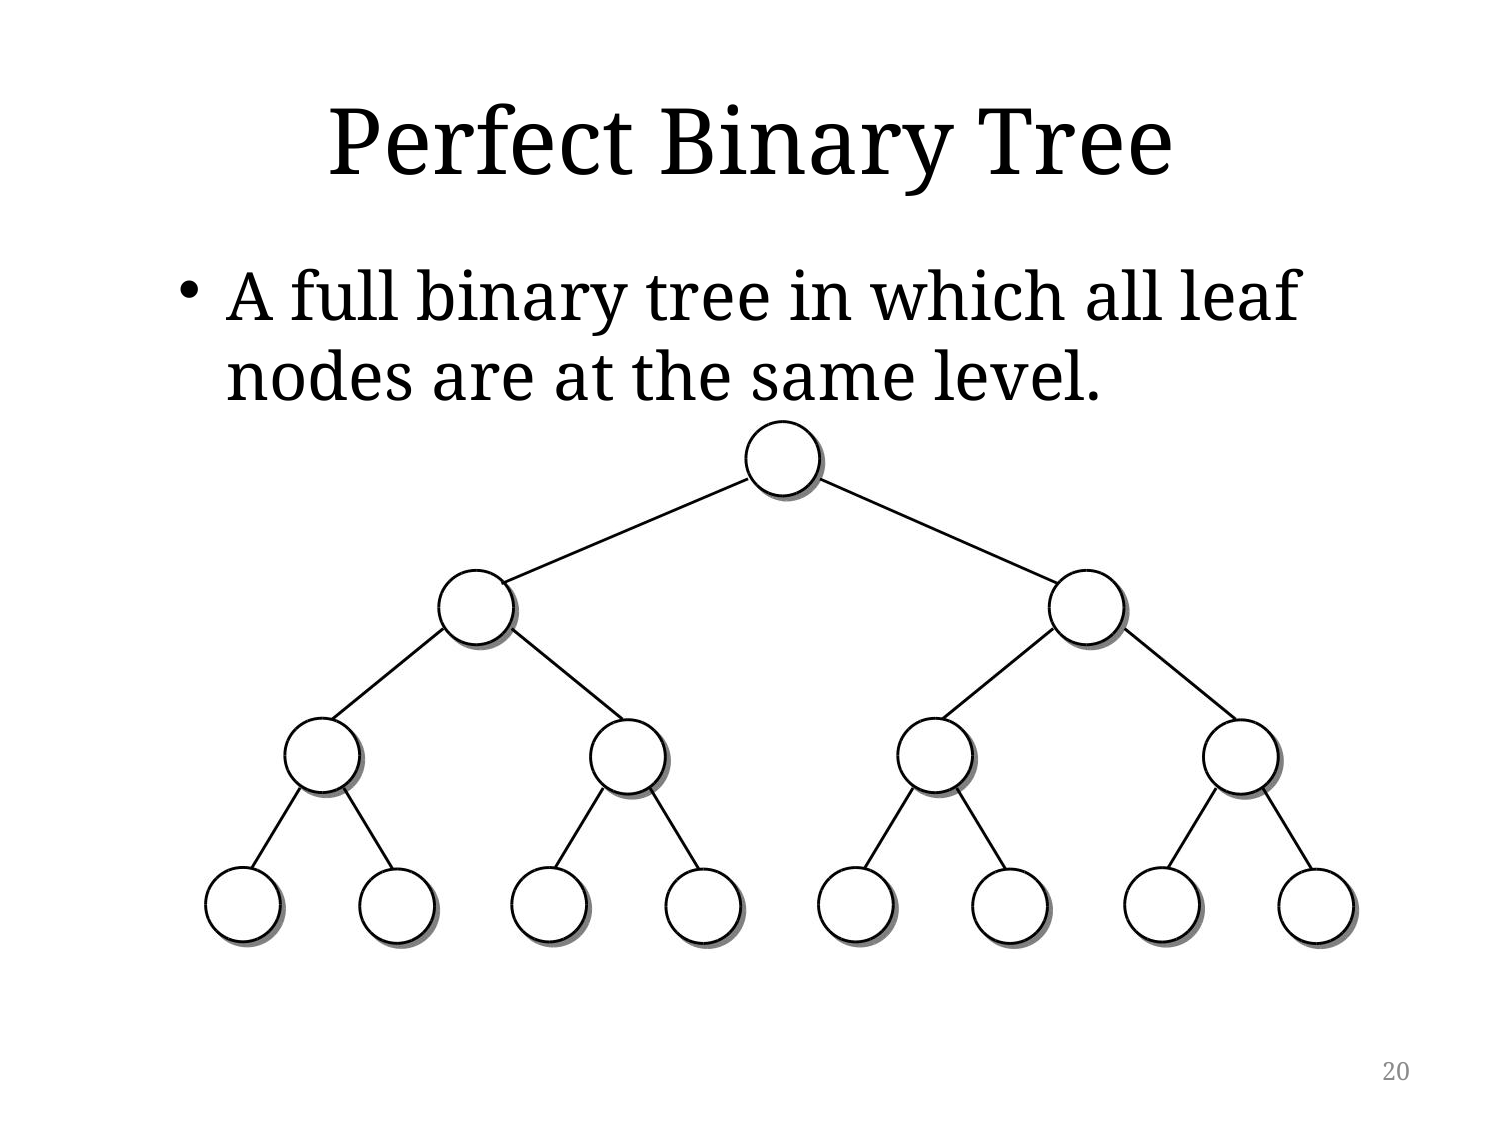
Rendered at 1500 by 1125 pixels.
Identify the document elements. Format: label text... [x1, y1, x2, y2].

picture [203, 420, 1361, 953]
list A full binary tree in which all leaf nodes are at the same level. [147, 246, 1404, 989]
slide_number 20 [1074, 1042, 1425, 1103]
title Perfect Binary Tree [74, 44, 1429, 233]
